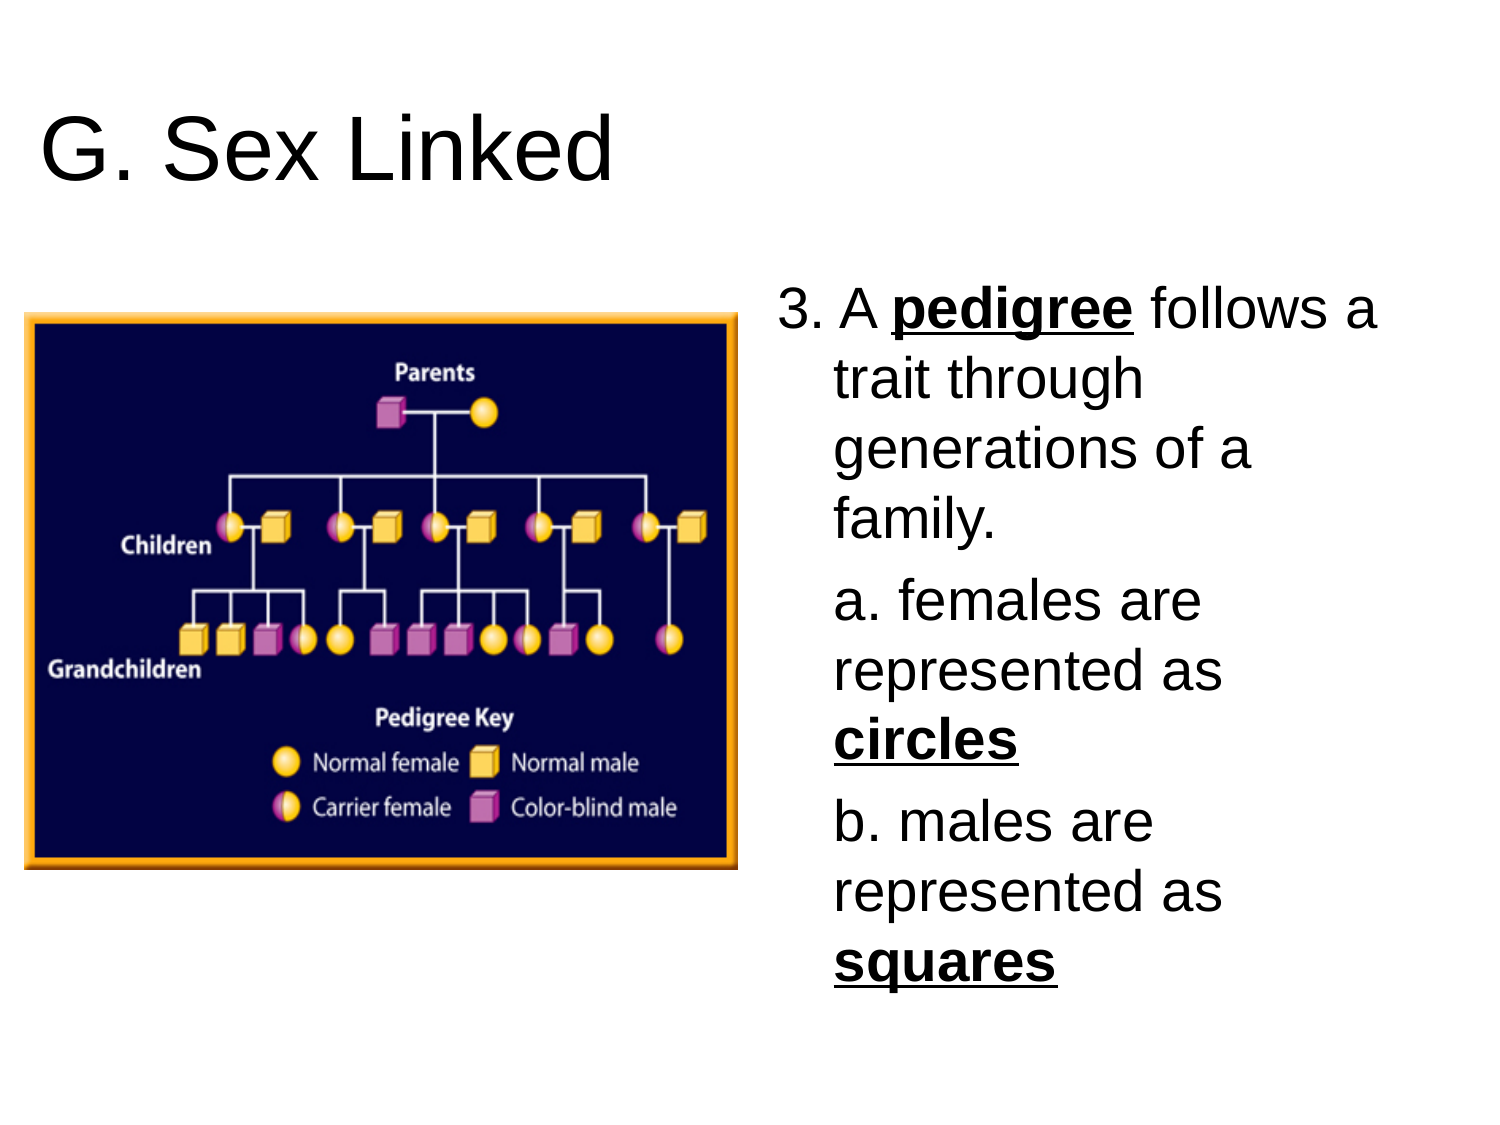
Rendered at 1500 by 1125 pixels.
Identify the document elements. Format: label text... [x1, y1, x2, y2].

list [24, 312, 738, 871]
title G. Sex Linked [24, 50, 813, 238]
list 3. A pedigree follows a trait through generations of a family. a. females are represented as circles b. males are represented as squares [762, 262, 1425, 1005]
